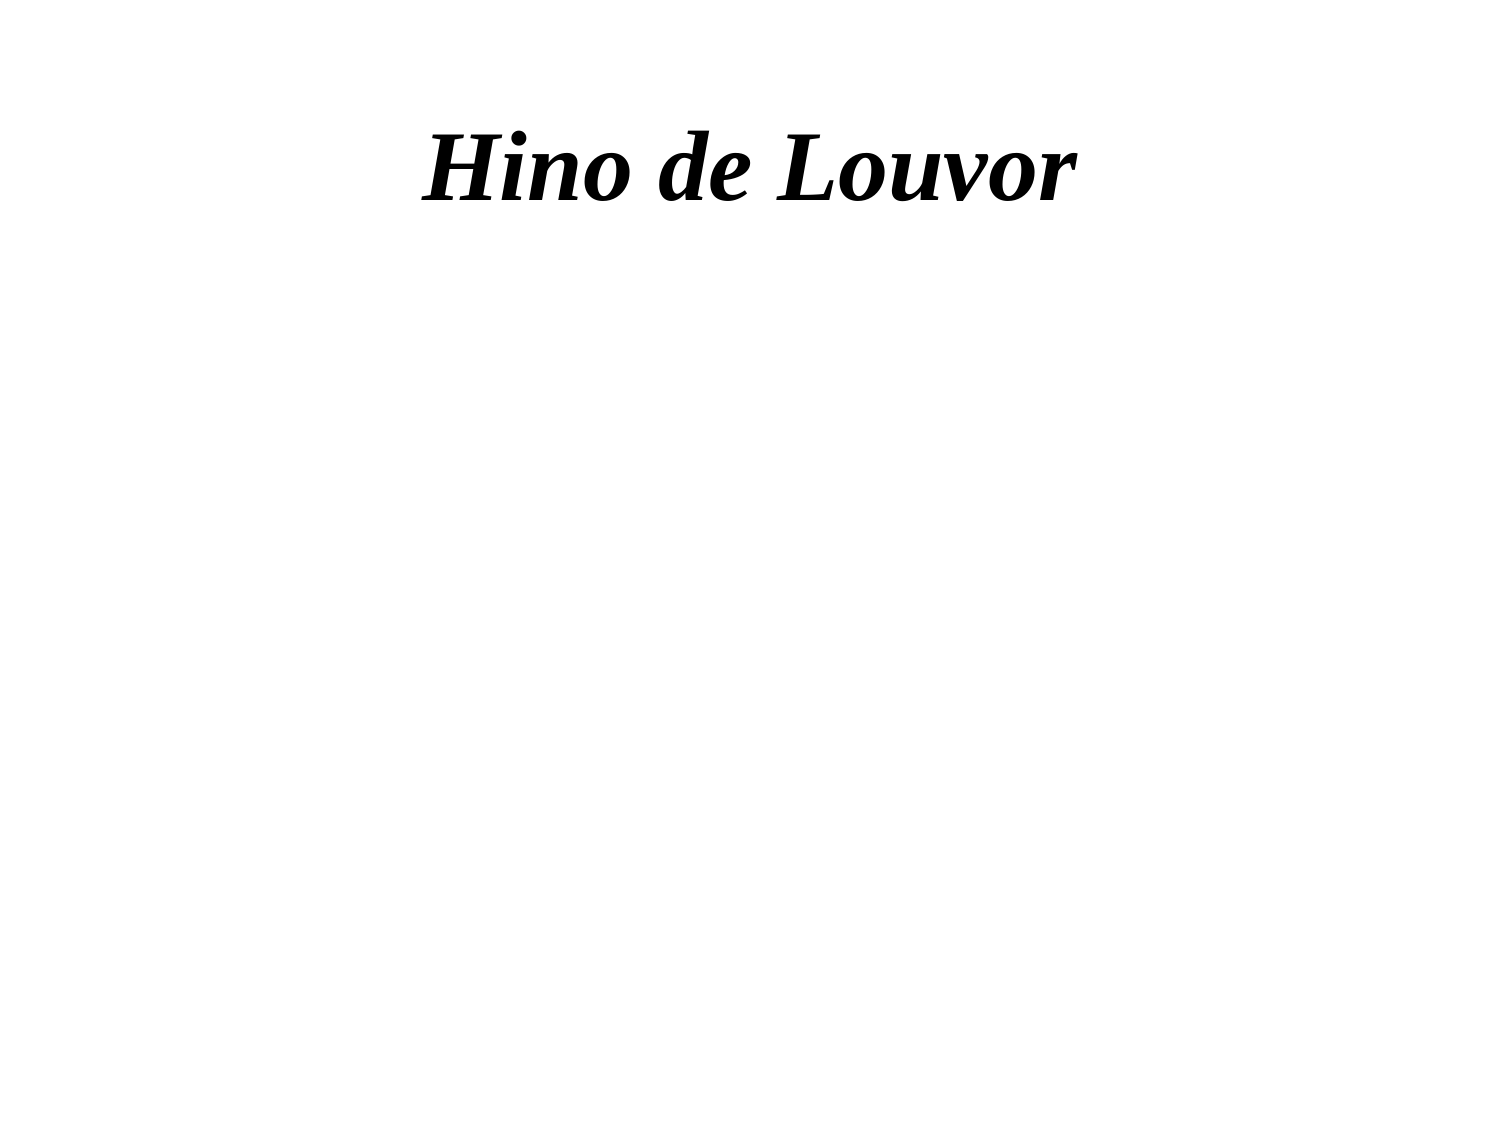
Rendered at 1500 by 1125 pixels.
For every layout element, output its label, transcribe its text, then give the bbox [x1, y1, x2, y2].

title Hino de Louvor [103, 59, 1397, 278]
